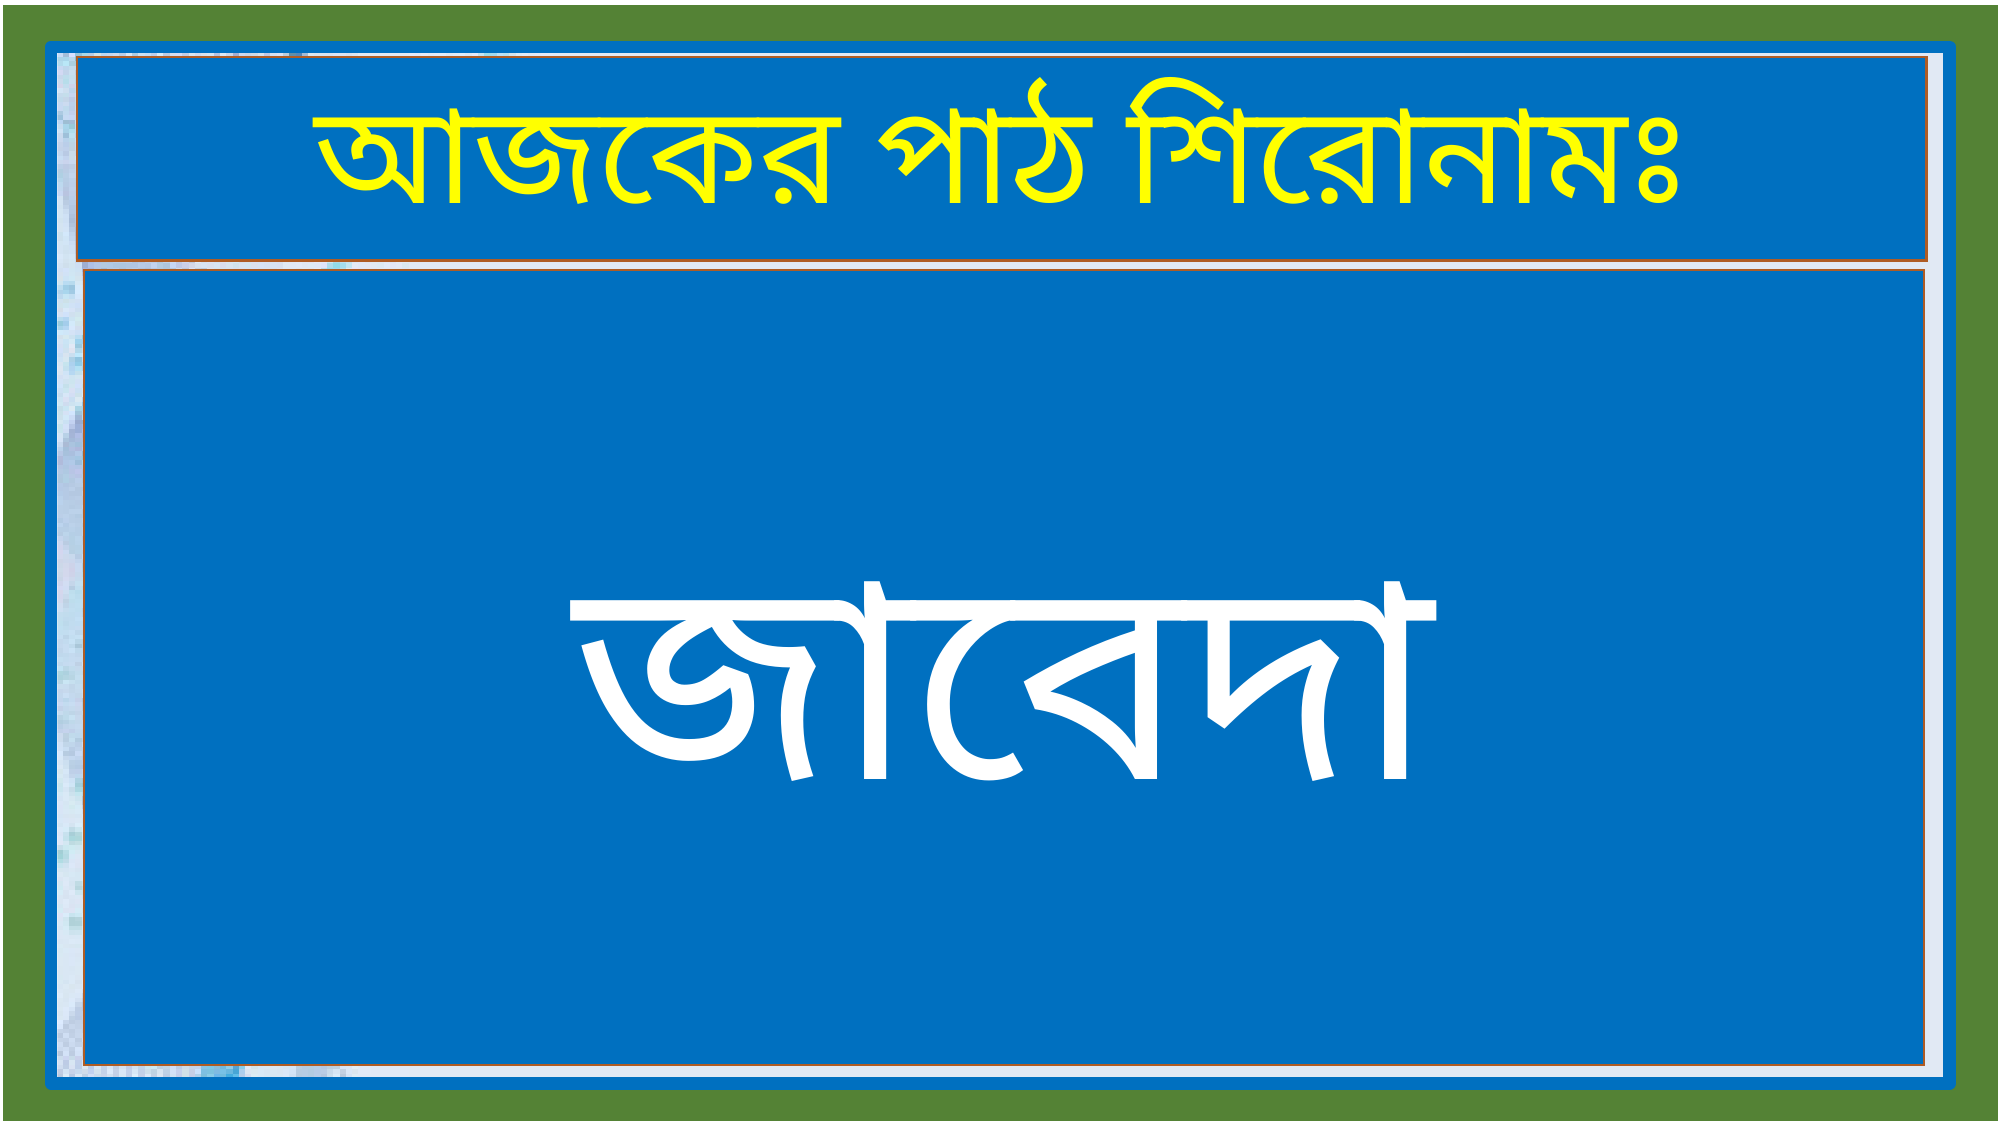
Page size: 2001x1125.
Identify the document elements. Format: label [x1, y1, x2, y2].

text_box [23, 25, 1978, 1101]
picture [57, 53, 1944, 1078]
